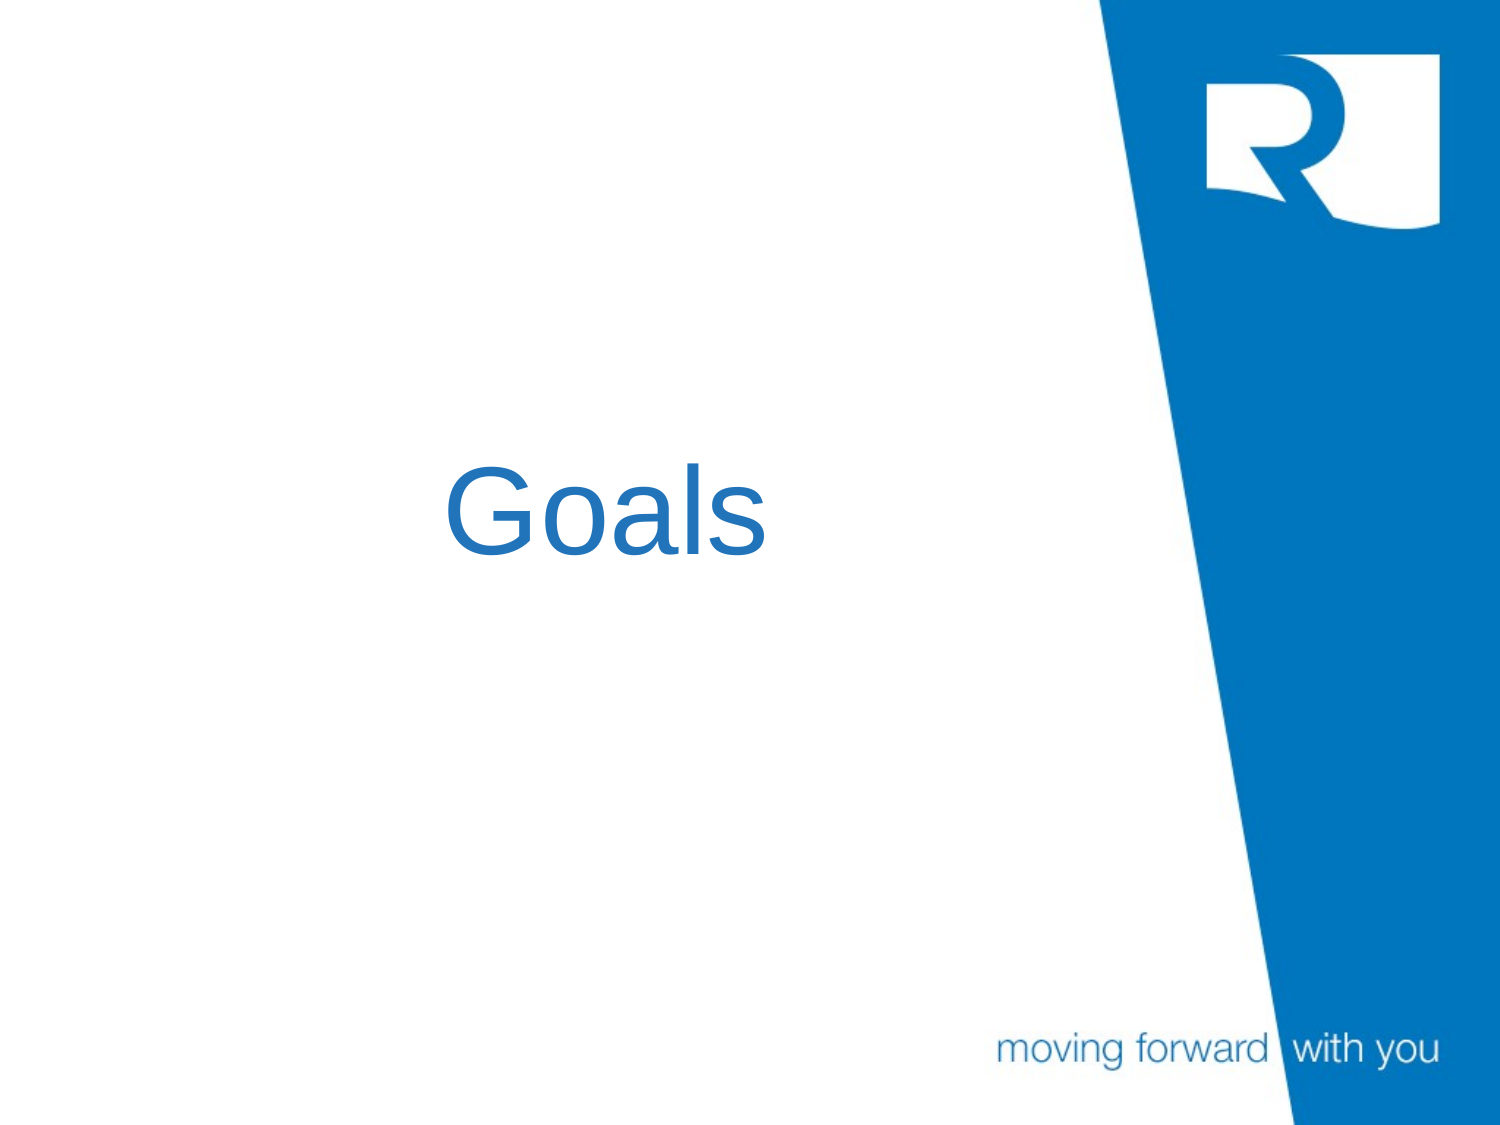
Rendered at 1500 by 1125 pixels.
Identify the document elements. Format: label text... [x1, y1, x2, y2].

picture [0, 0, 1500, 1125]
title Goals [76, 405, 1136, 623]
